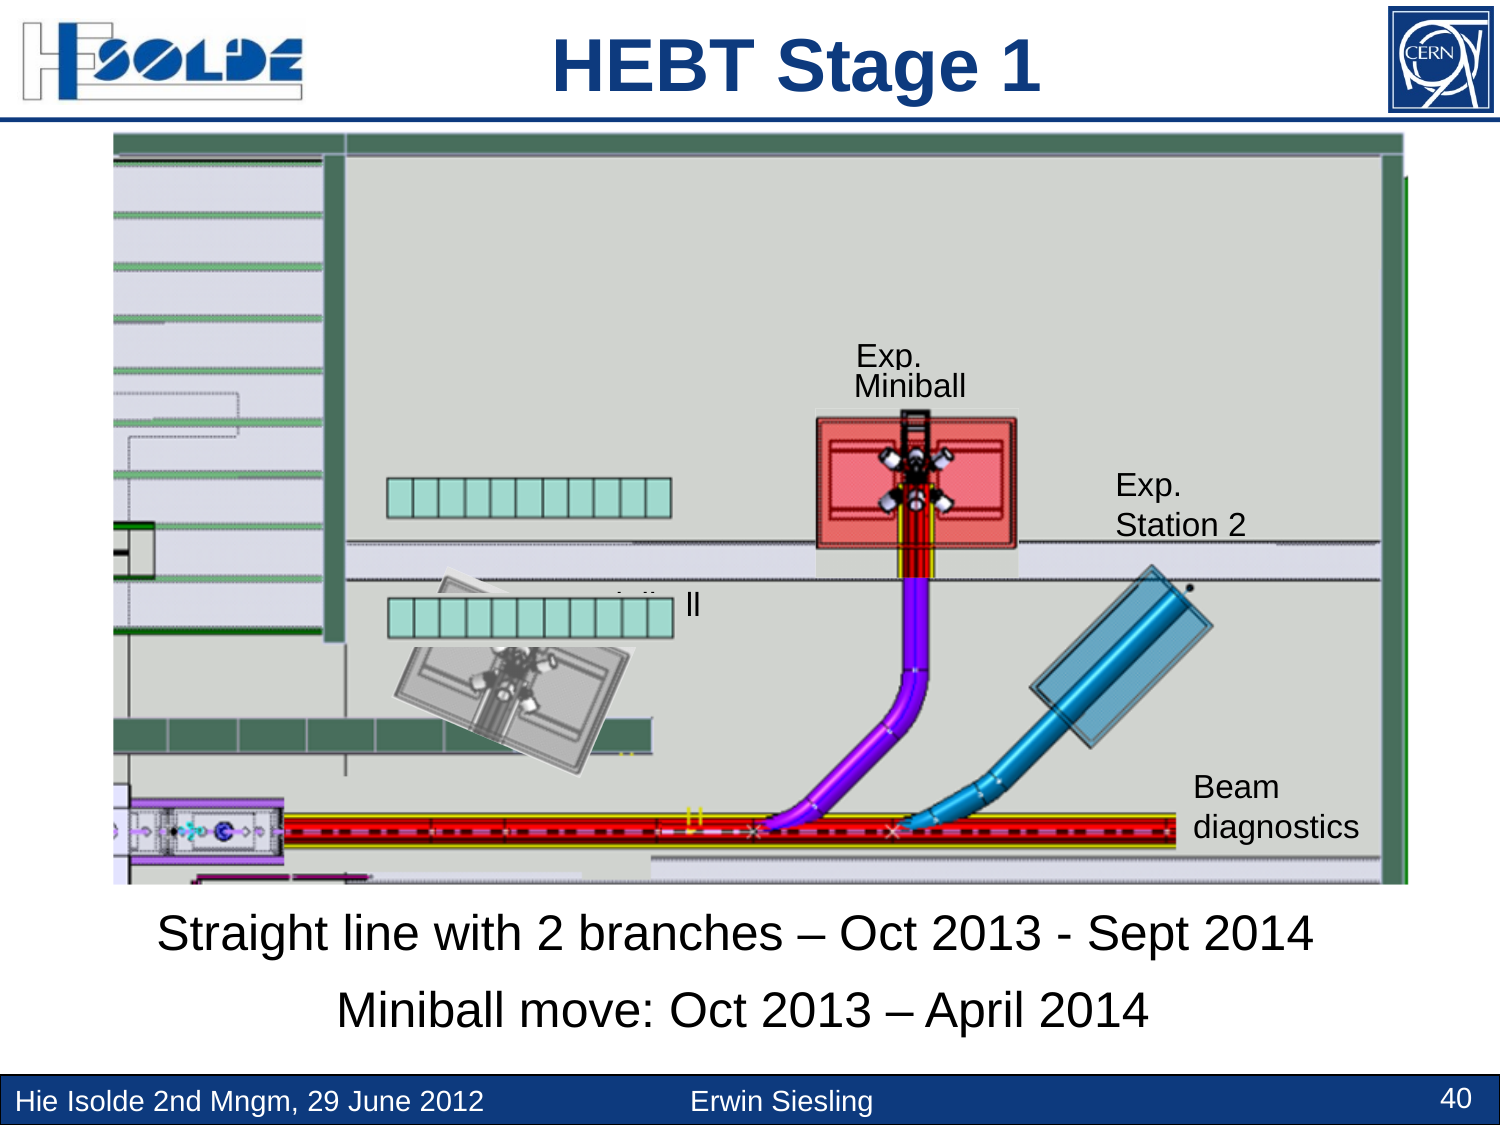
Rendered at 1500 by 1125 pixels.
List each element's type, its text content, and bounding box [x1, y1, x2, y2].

text_box HEBT Stage 1 [341, 8, 1254, 114]
picture [111, 125, 1413, 888]
picture [1388, 6, 1494, 113]
text_box Miniball move: Oct 2013 – April 2014 [0, 969, 1500, 1045]
slide_number 40 [1137, 1071, 1488, 1125]
text_box Straight line with 2 branches – Oct 2013 - Sept 2014 [0, 893, 1500, 968]
picture [17, 18, 307, 105]
